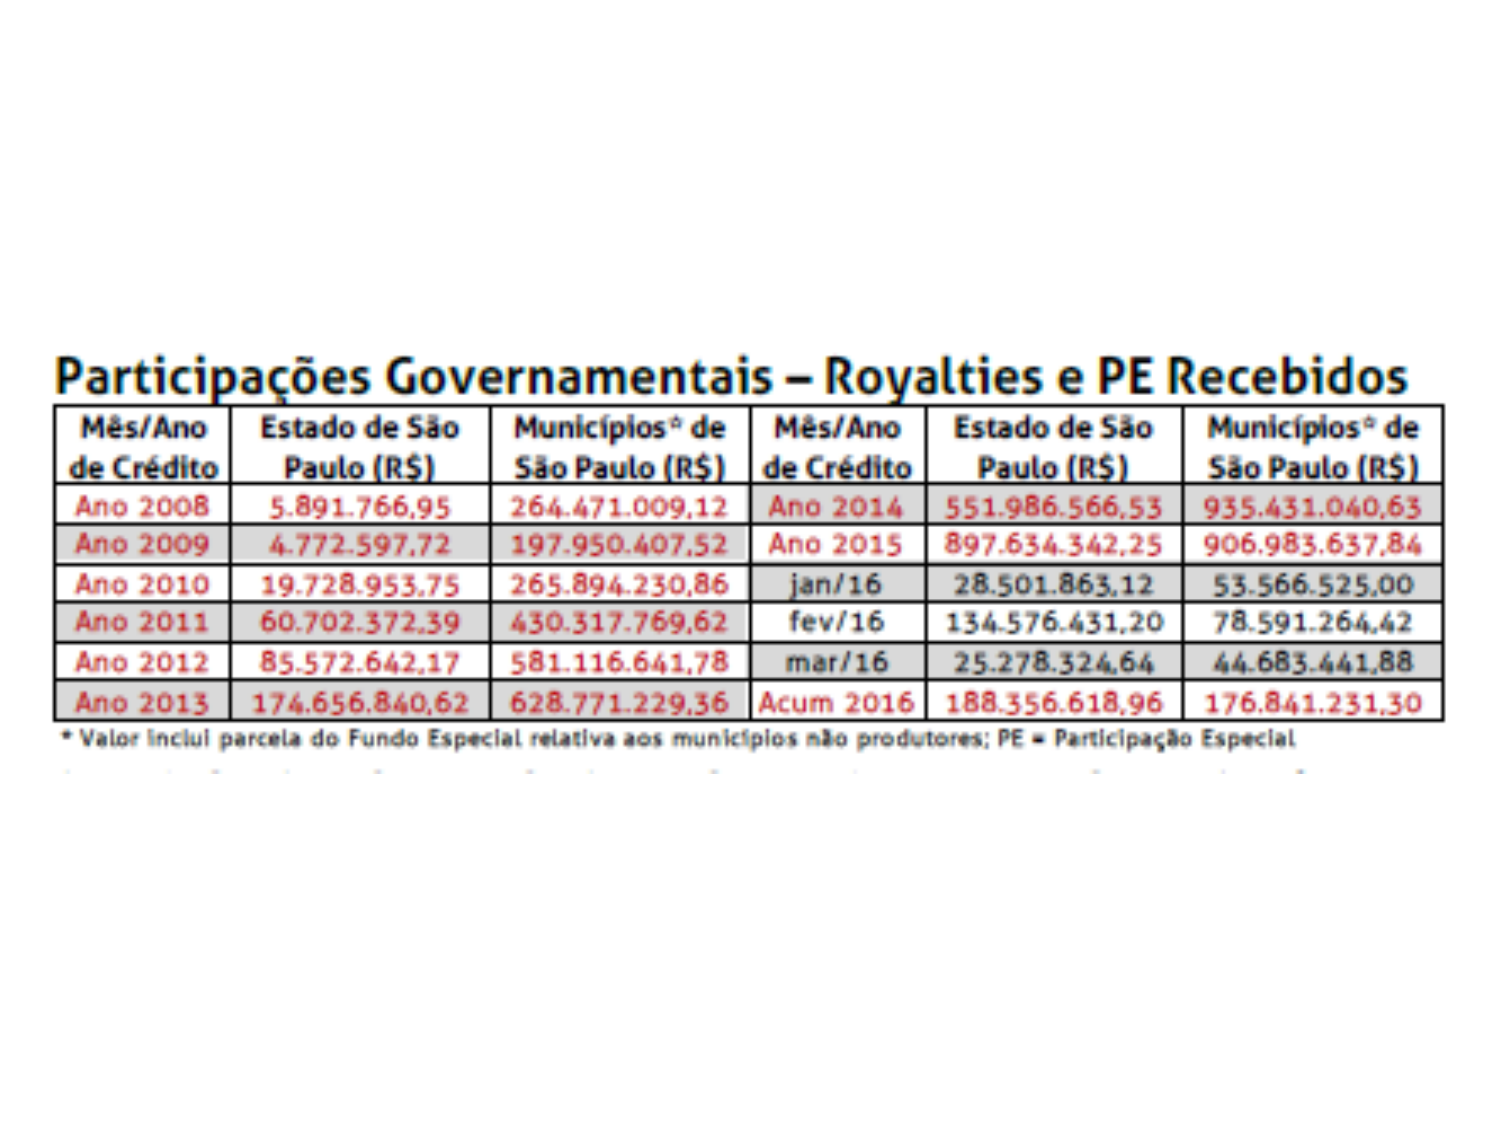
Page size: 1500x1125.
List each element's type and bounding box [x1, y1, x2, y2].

picture [44, 351, 1456, 774]
